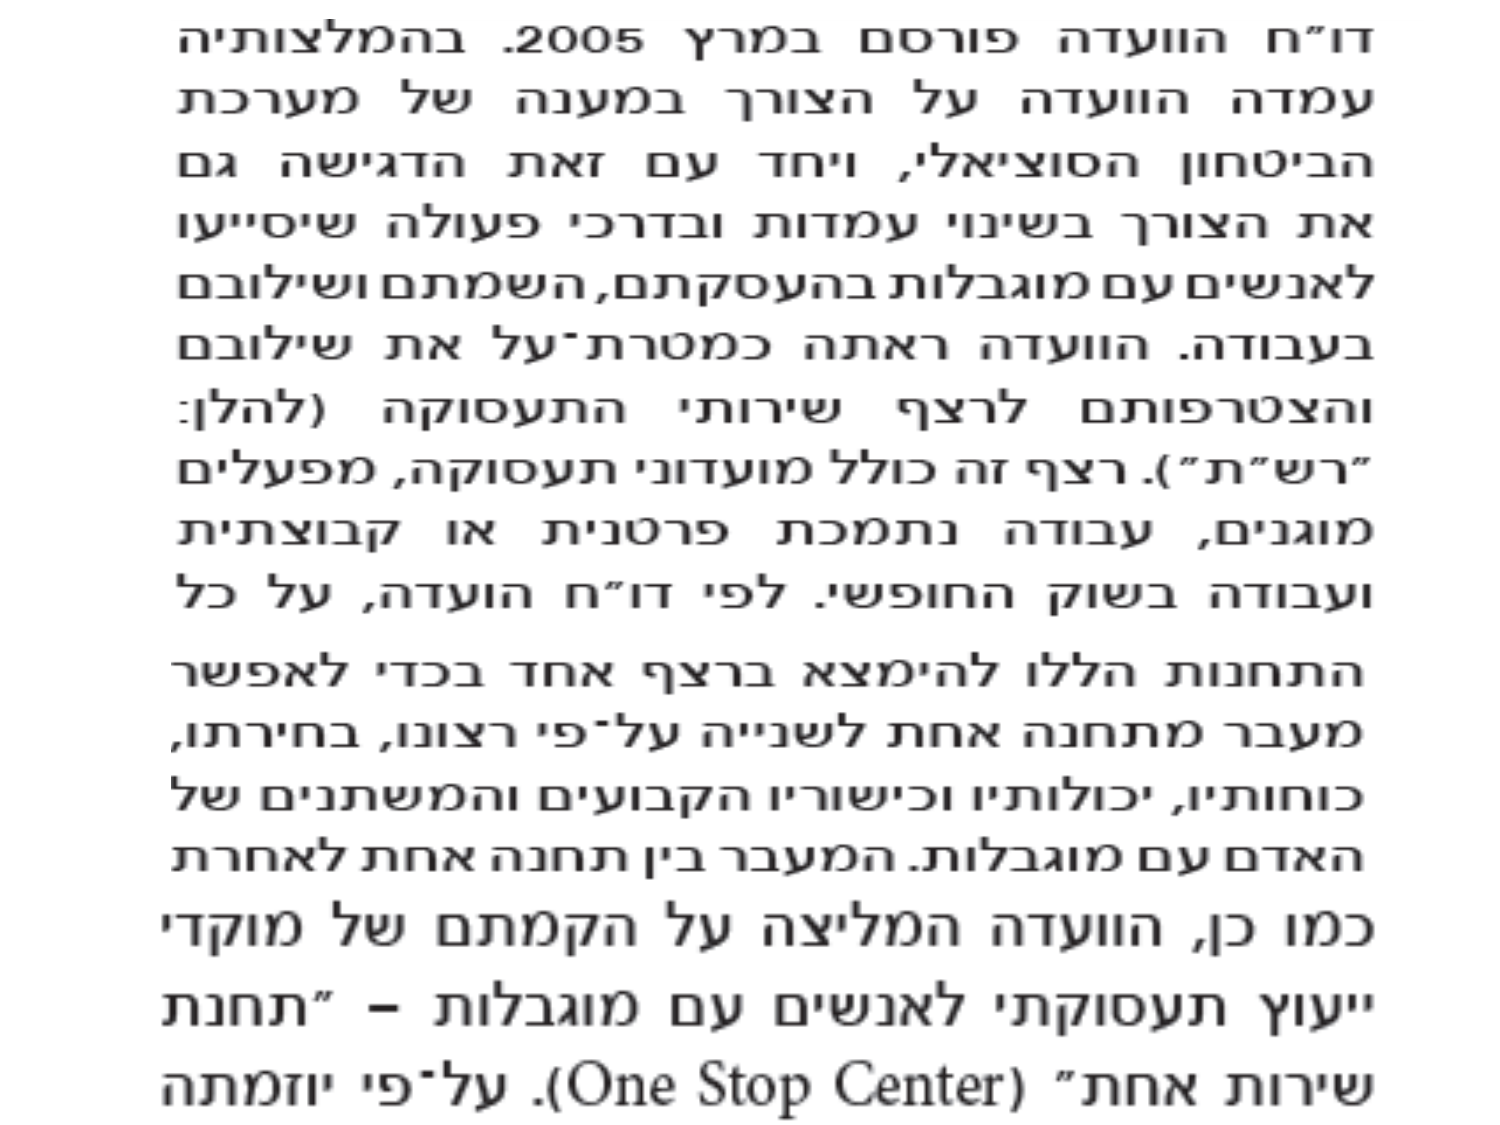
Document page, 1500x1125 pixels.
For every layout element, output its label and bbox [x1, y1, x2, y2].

picture [170, 18, 1424, 622]
picture [170, 644, 1400, 893]
picture [135, 894, 1400, 1125]
